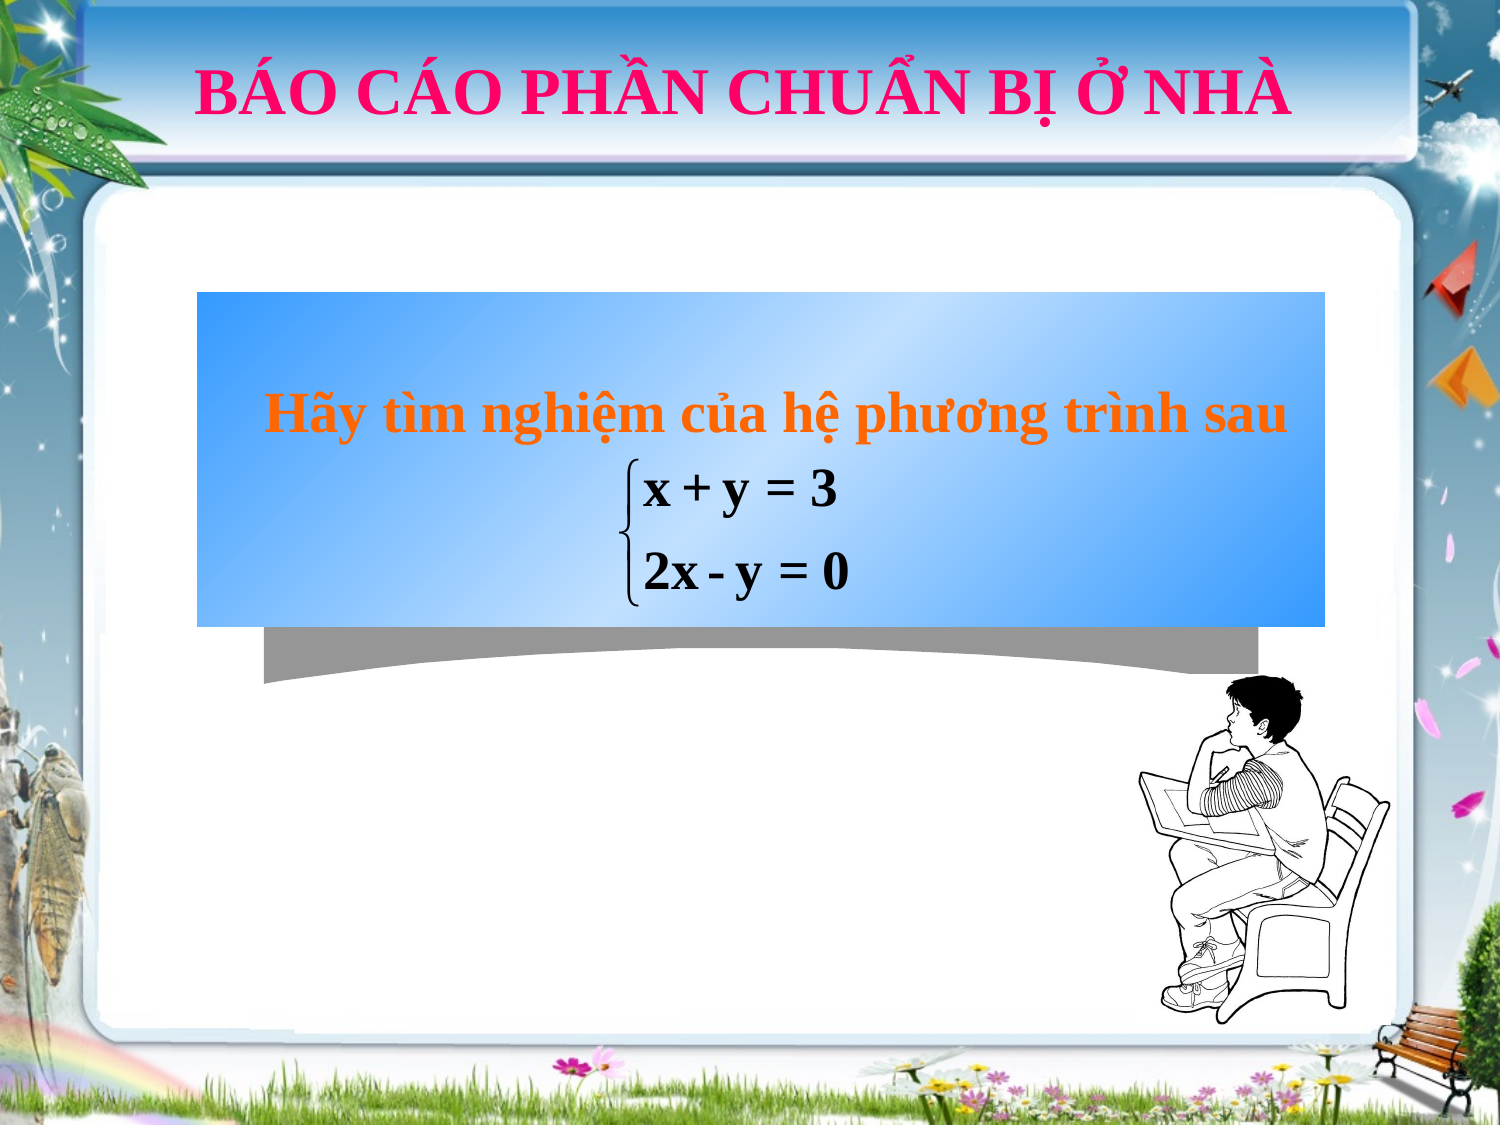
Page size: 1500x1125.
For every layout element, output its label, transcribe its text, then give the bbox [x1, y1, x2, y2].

picture [0, 0, 1500, 1125]
text_box Hãy tìm nghiệm của hệ phương trình sau [225, 212, 1374, 669]
text_box BÁO CÁO PHẦN CHUẨN BỊ Ở NHÀ [87, 40, 1400, 136]
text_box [606, 449, 862, 617]
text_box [196, 292, 1326, 685]
